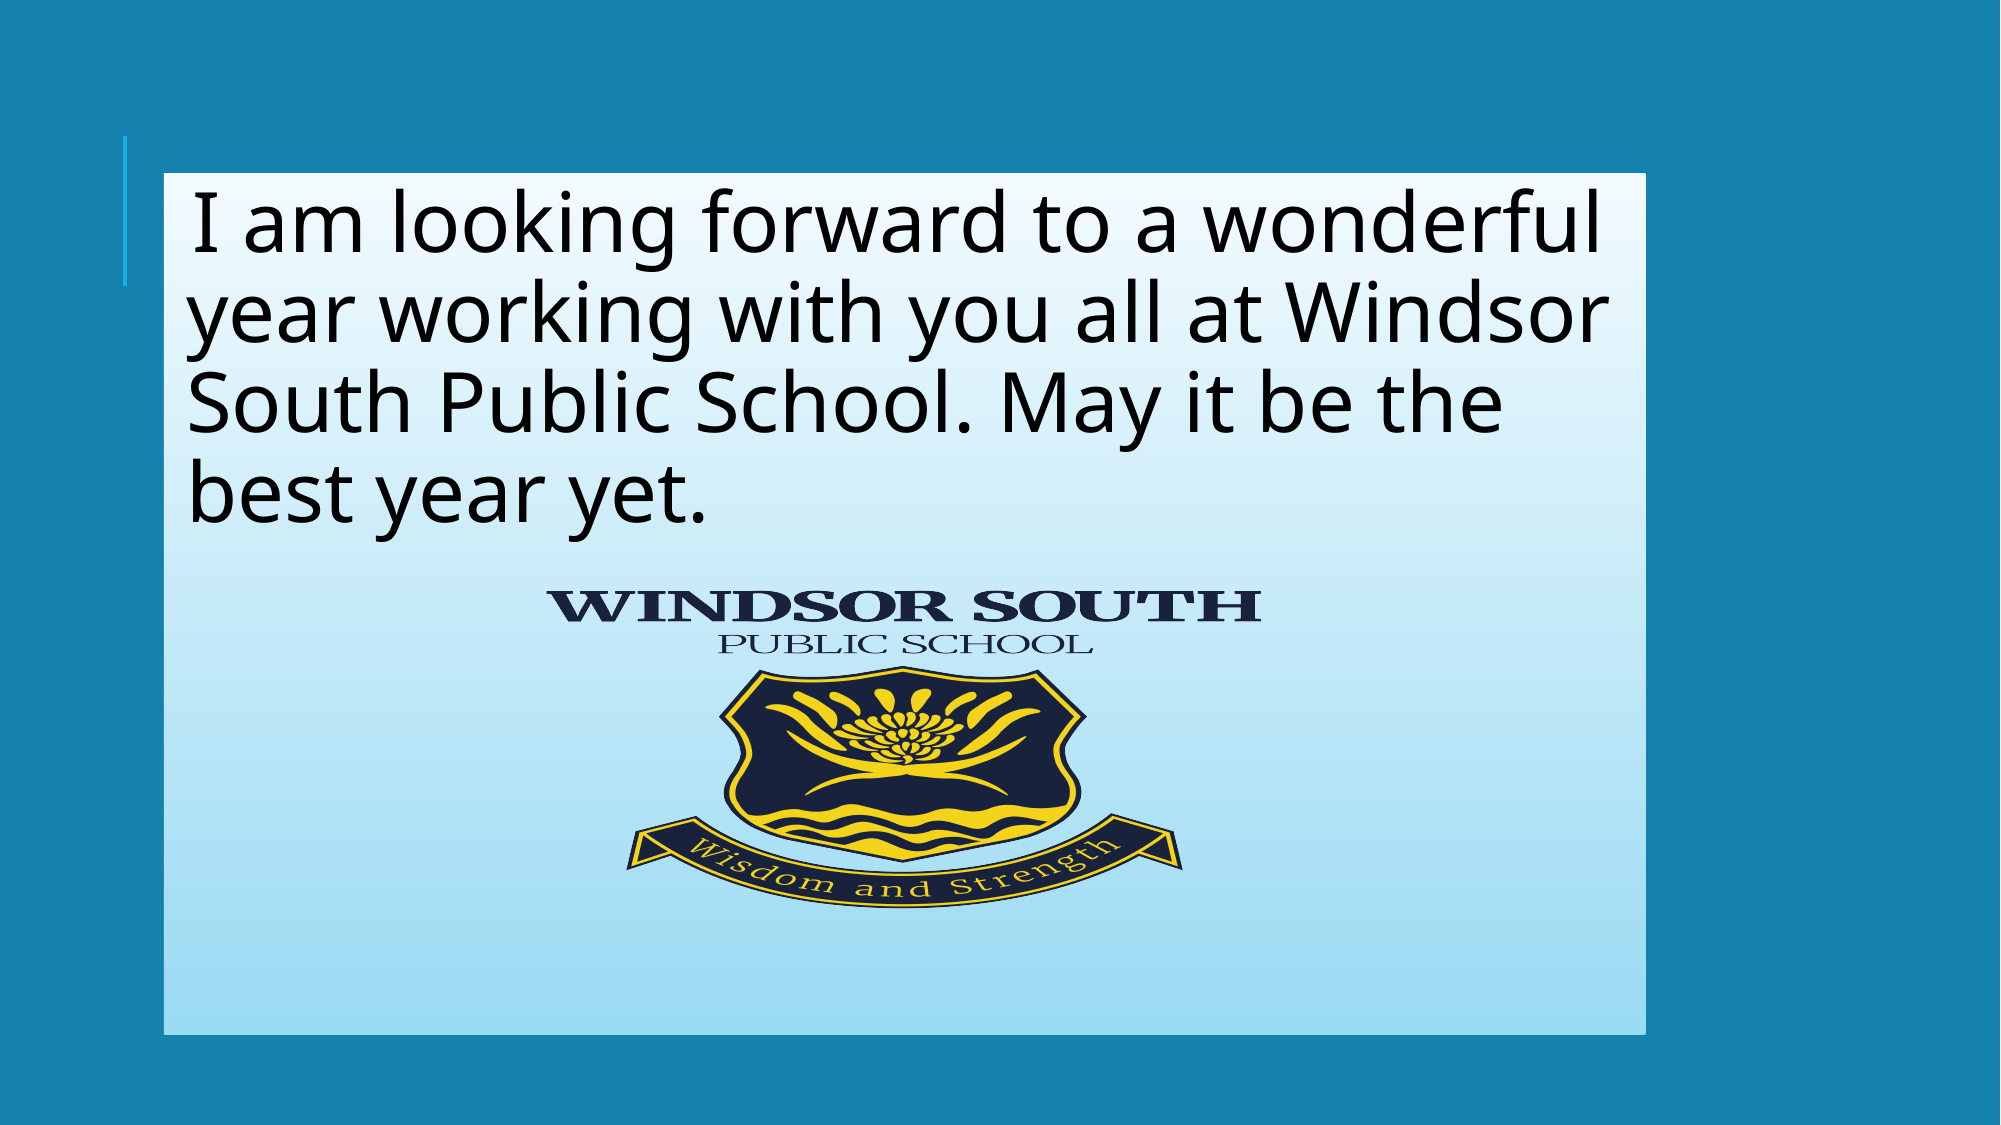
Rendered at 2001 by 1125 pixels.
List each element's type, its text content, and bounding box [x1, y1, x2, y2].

picture [499, 555, 1310, 939]
list I am looking forward to a wonderful year working with you all at Windsor South Public School. May it be the best year yet. [163, 173, 1646, 1035]
